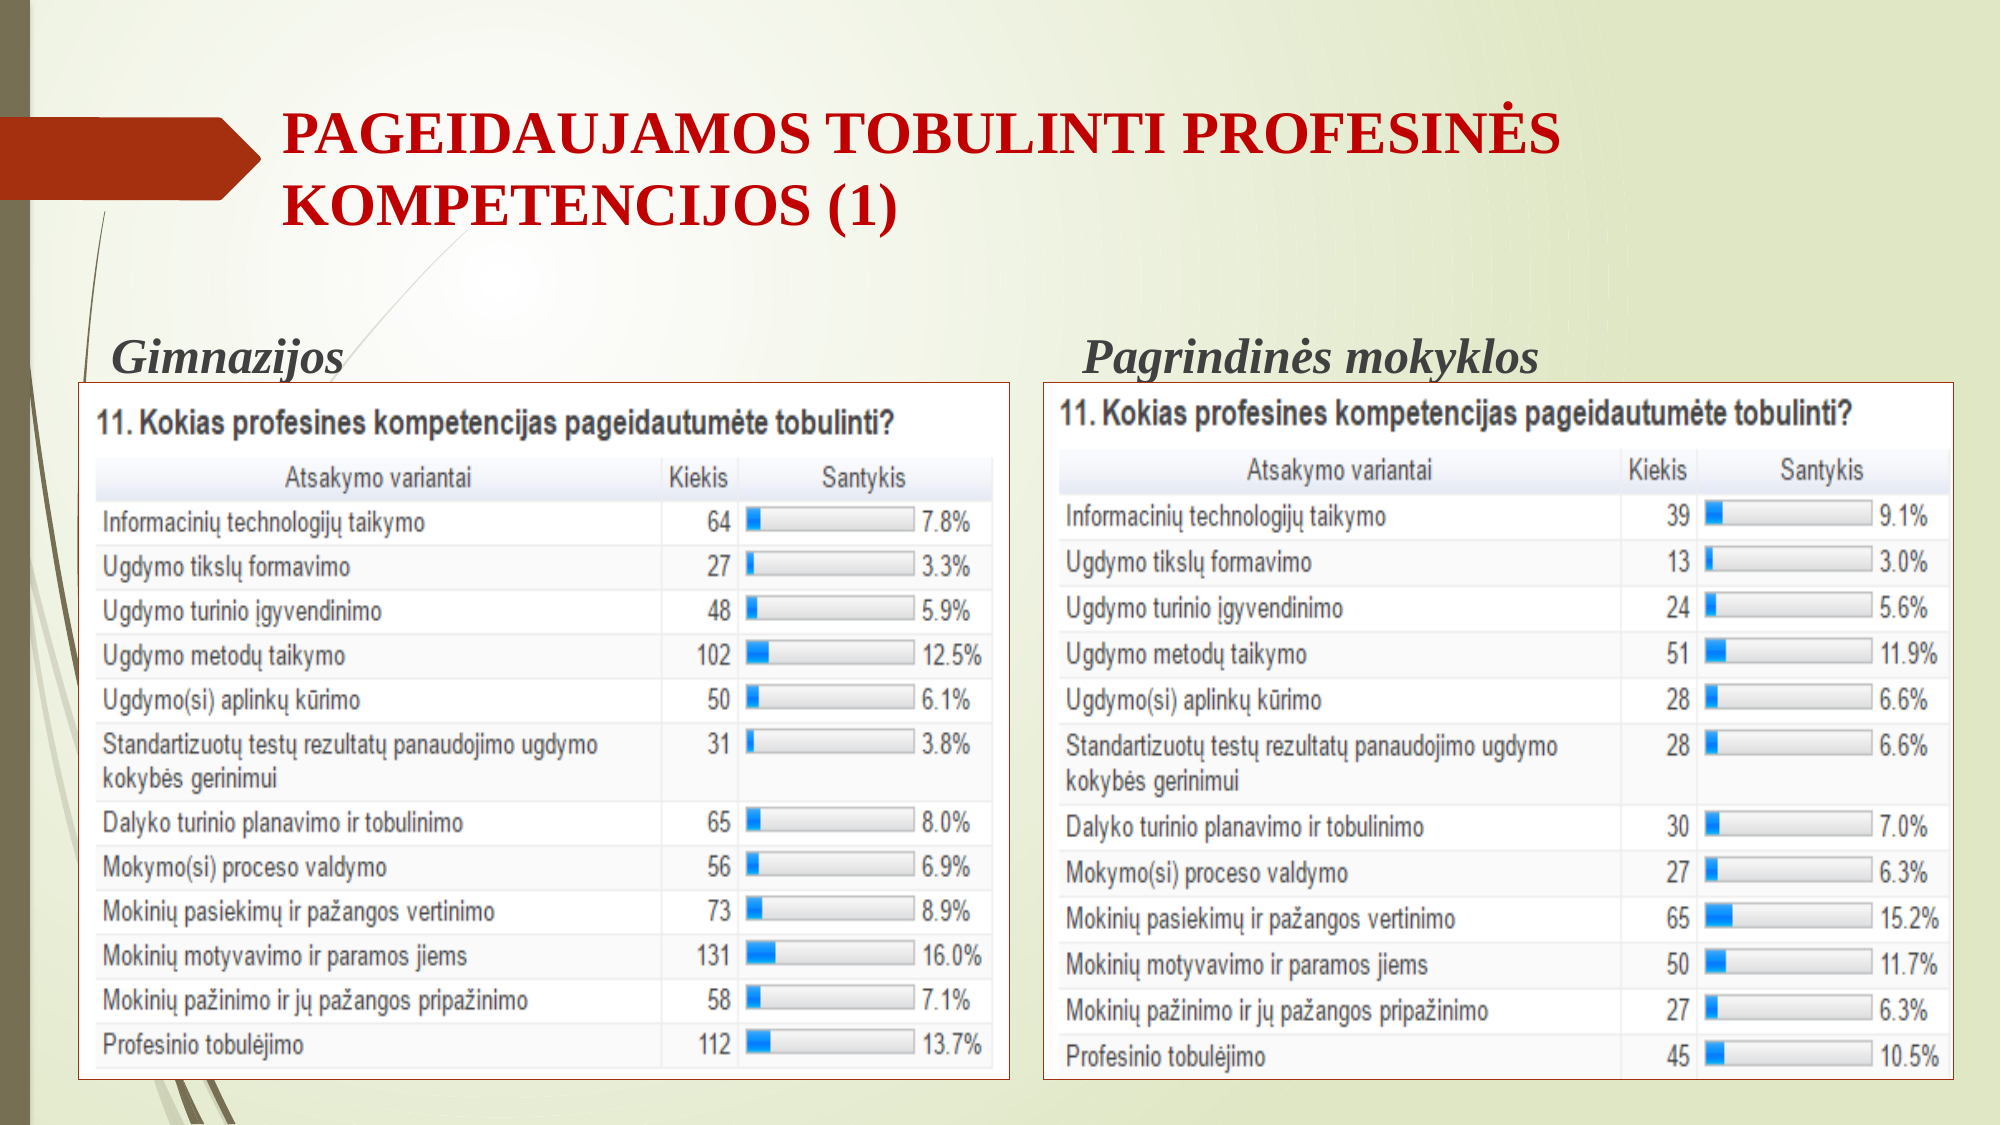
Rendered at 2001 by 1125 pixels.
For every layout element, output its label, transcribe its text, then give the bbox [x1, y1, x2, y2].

picture [77, 382, 1010, 1080]
picture [1042, 382, 1954, 1080]
text_box PAGEIDAUJAMOS TOBULINTI PROFESINĖS KOMPETENCIJOS (1) [267, 85, 1987, 240]
list Gimnazijos Pagrindinės mokyklos [96, 315, 1987, 1125]
